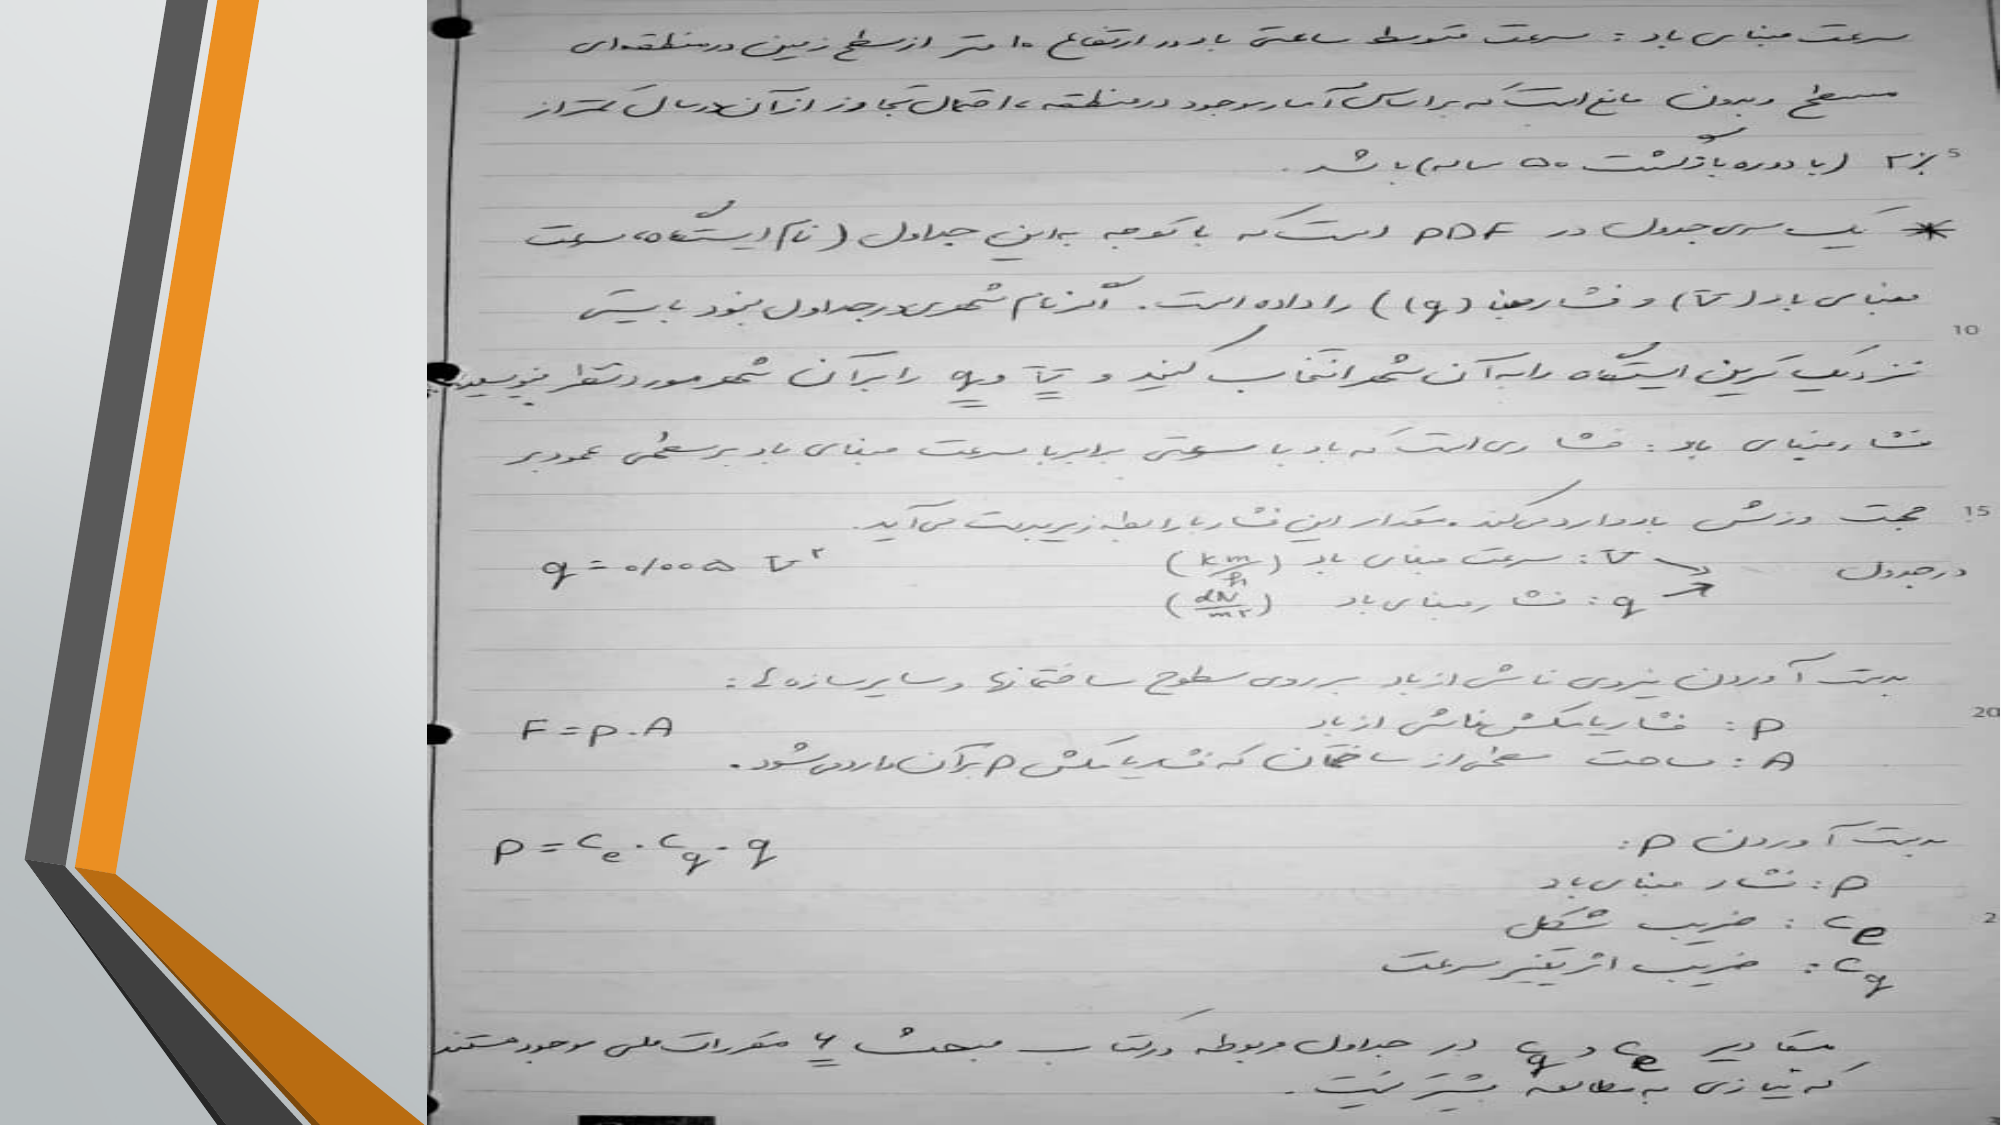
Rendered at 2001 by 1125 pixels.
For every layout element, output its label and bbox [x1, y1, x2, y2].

picture [426, 0, 2000, 1125]
